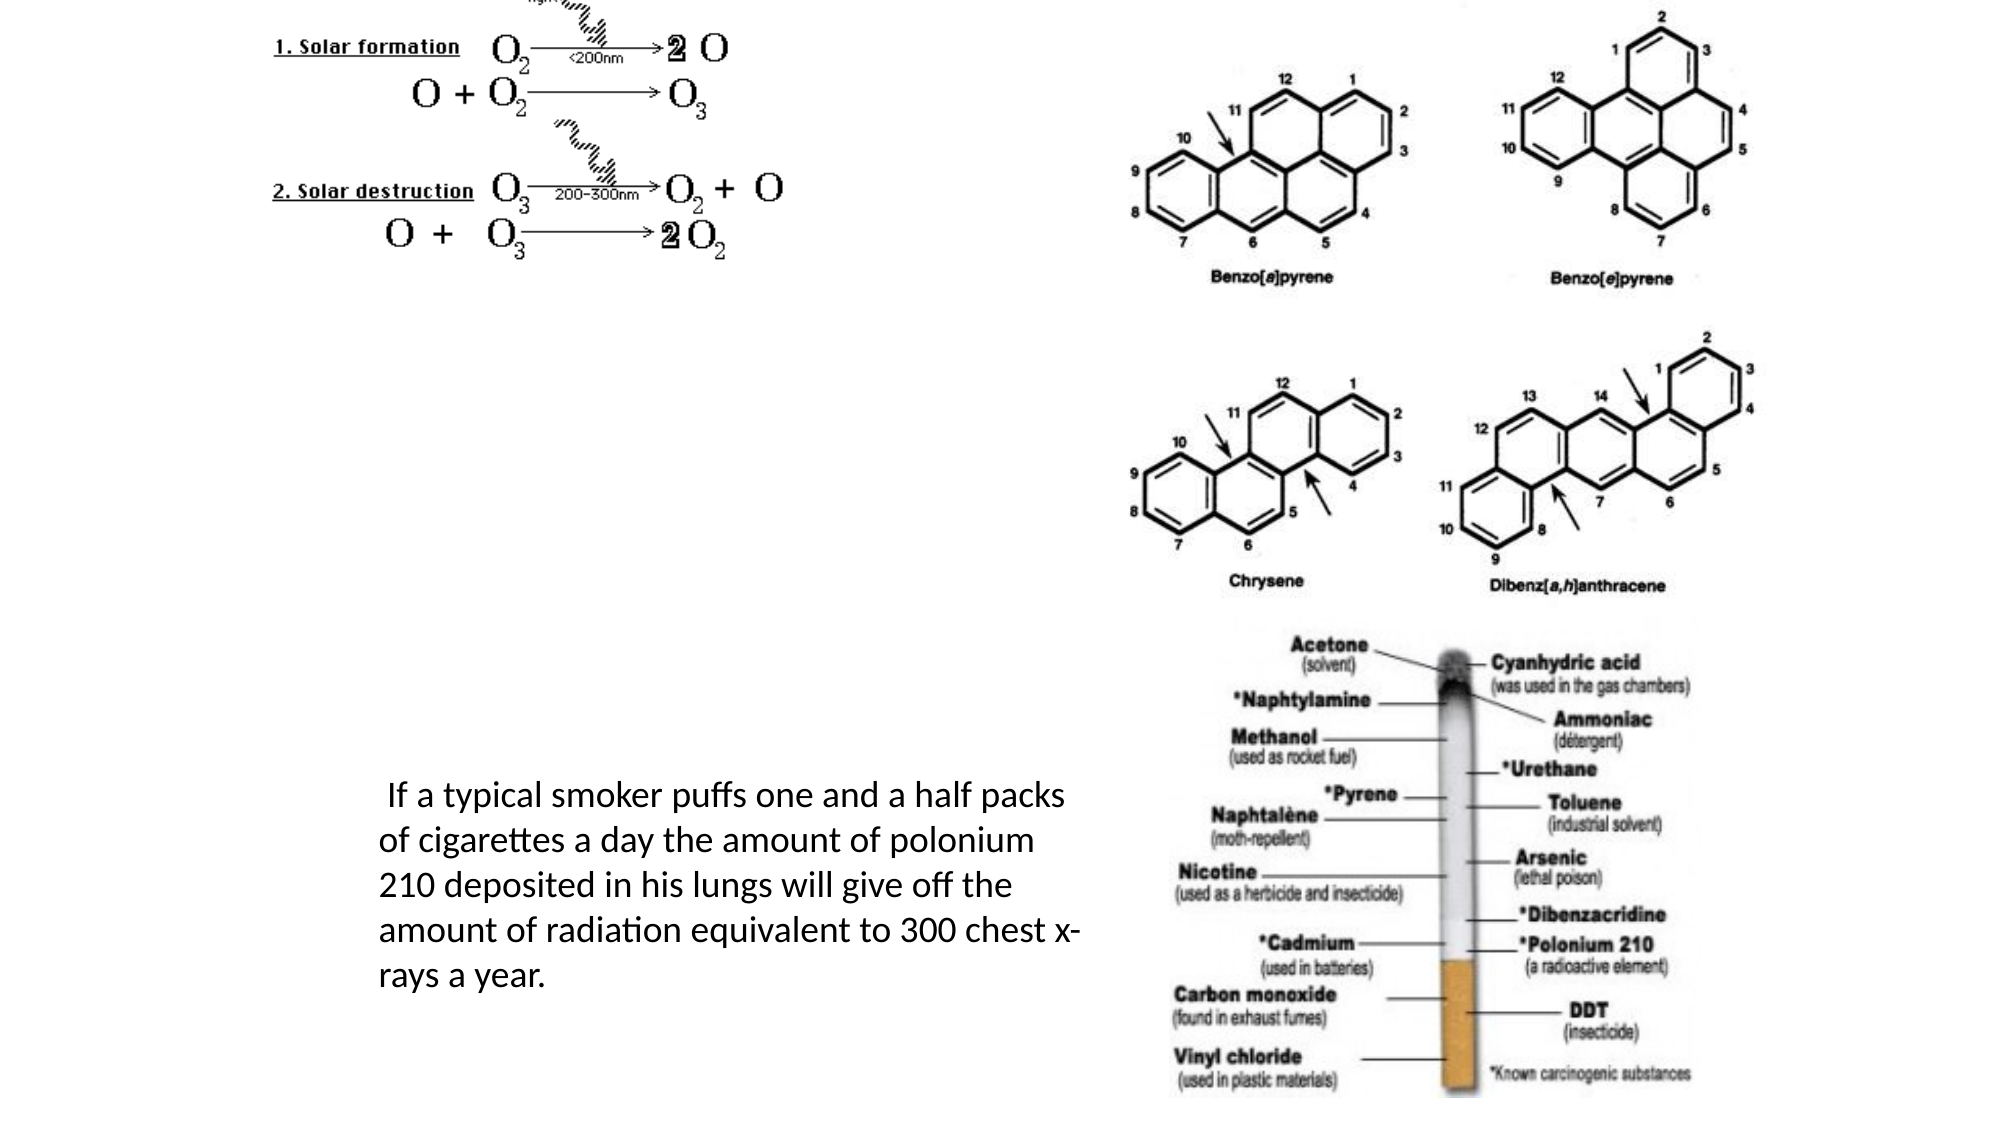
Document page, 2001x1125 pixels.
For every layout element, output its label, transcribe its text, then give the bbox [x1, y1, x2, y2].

picture [1103, 0, 1767, 1098]
picture [260, 0, 800, 269]
text_box If a typical smoker puffs one and a half packs of cigarettes a day the amount of polonium 210 deposited in his lungs will give off the amount of radiation equivalent to 300 chest x-rays a year. [363, 762, 1114, 1048]
